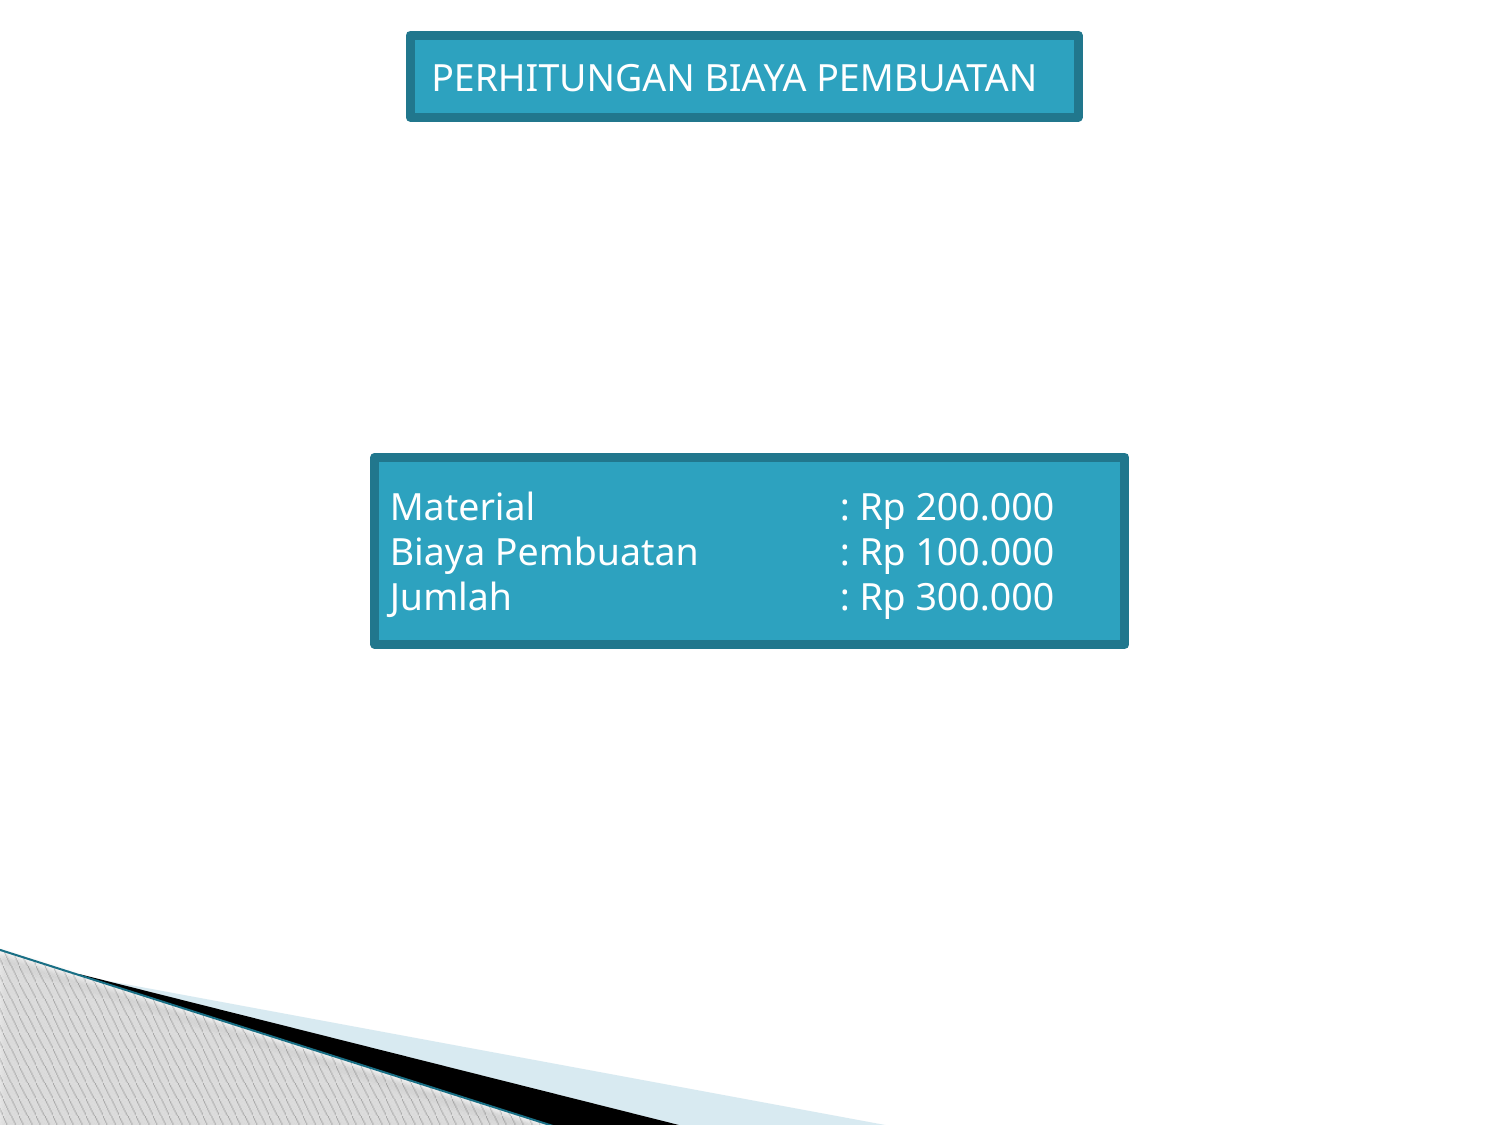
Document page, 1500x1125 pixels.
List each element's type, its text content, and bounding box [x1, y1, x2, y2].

text_box Material : Rp 200.000 Biaya Pembuatan : Rp 100.000 Jumlah : Rp 300.000 [370, 453, 1129, 649]
text_box PERHITUNGAN BIAYA PEMBUATAN [406, 31, 1083, 122]
